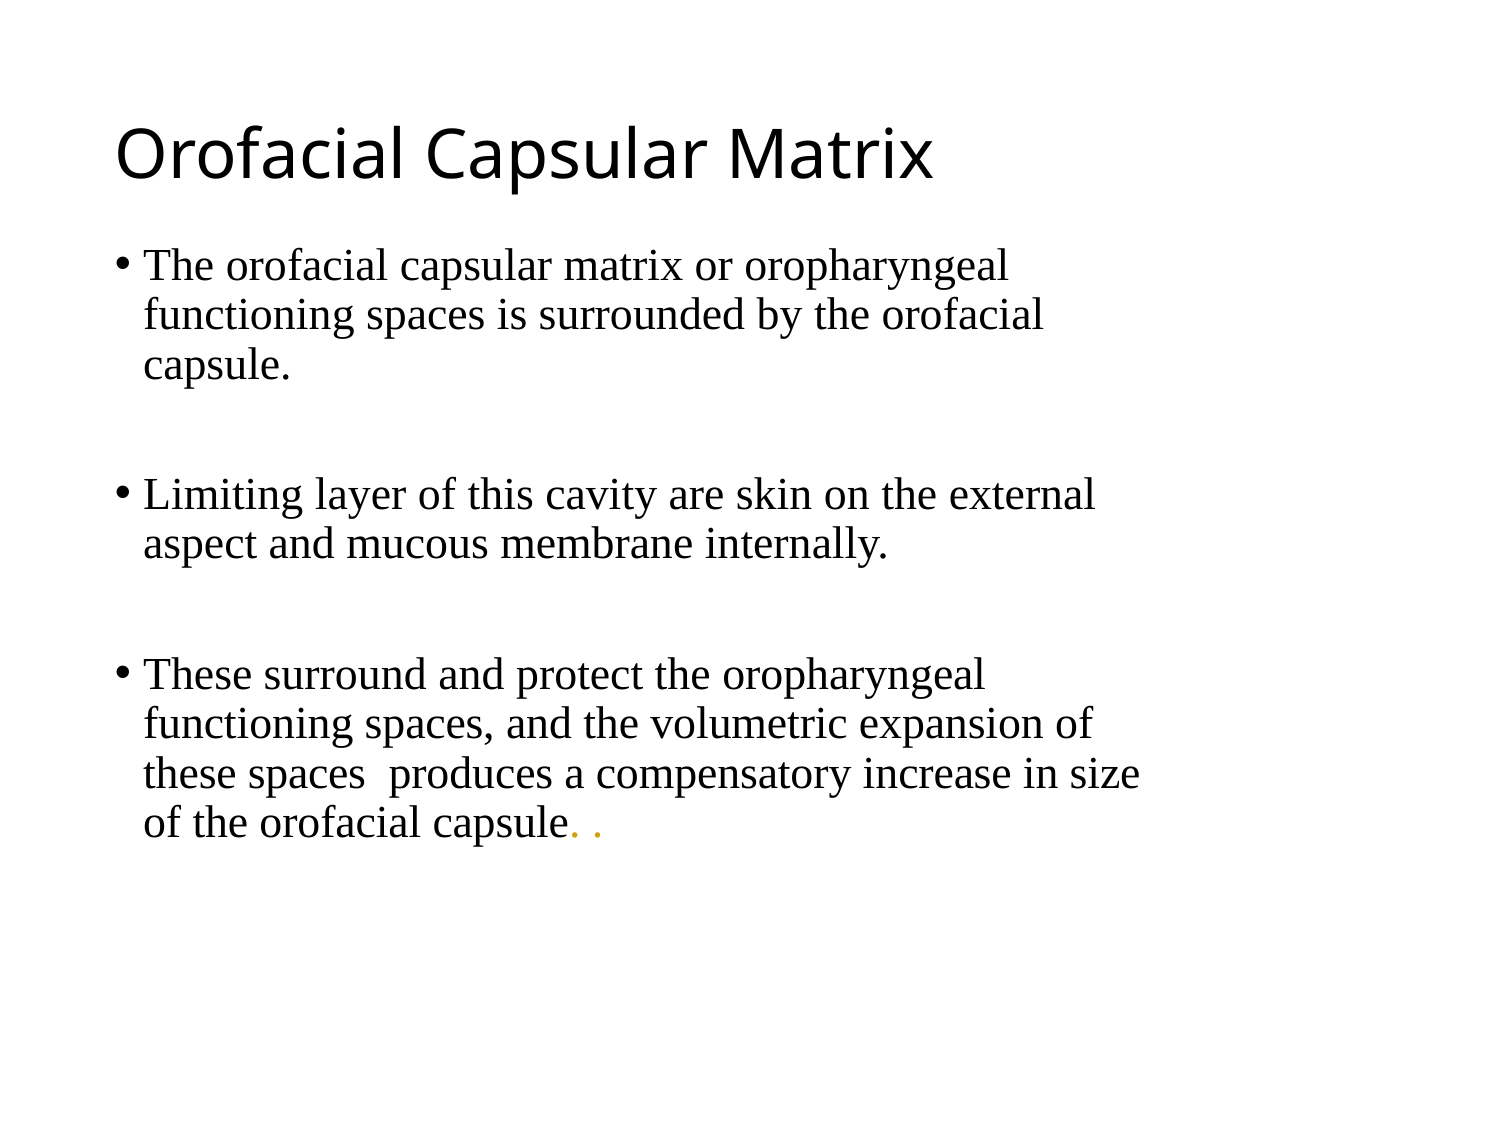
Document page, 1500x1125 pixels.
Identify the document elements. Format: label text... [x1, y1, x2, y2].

list The orofacial capsular matrix or oropharyngeal functioning spaces is surrounded by the orofacial capsule. Limiting layer of this cavity are skin on the external aspect and mucous membrane internally. These surround and protect the oropharyngeal functioning spaces, and the volumetric expansion of these spaces produces a compensatory increase in size of the orofacial capsule. . [99, 233, 1199, 1024]
title Orofacial Capsular Matrix [99, 78, 1142, 233]
